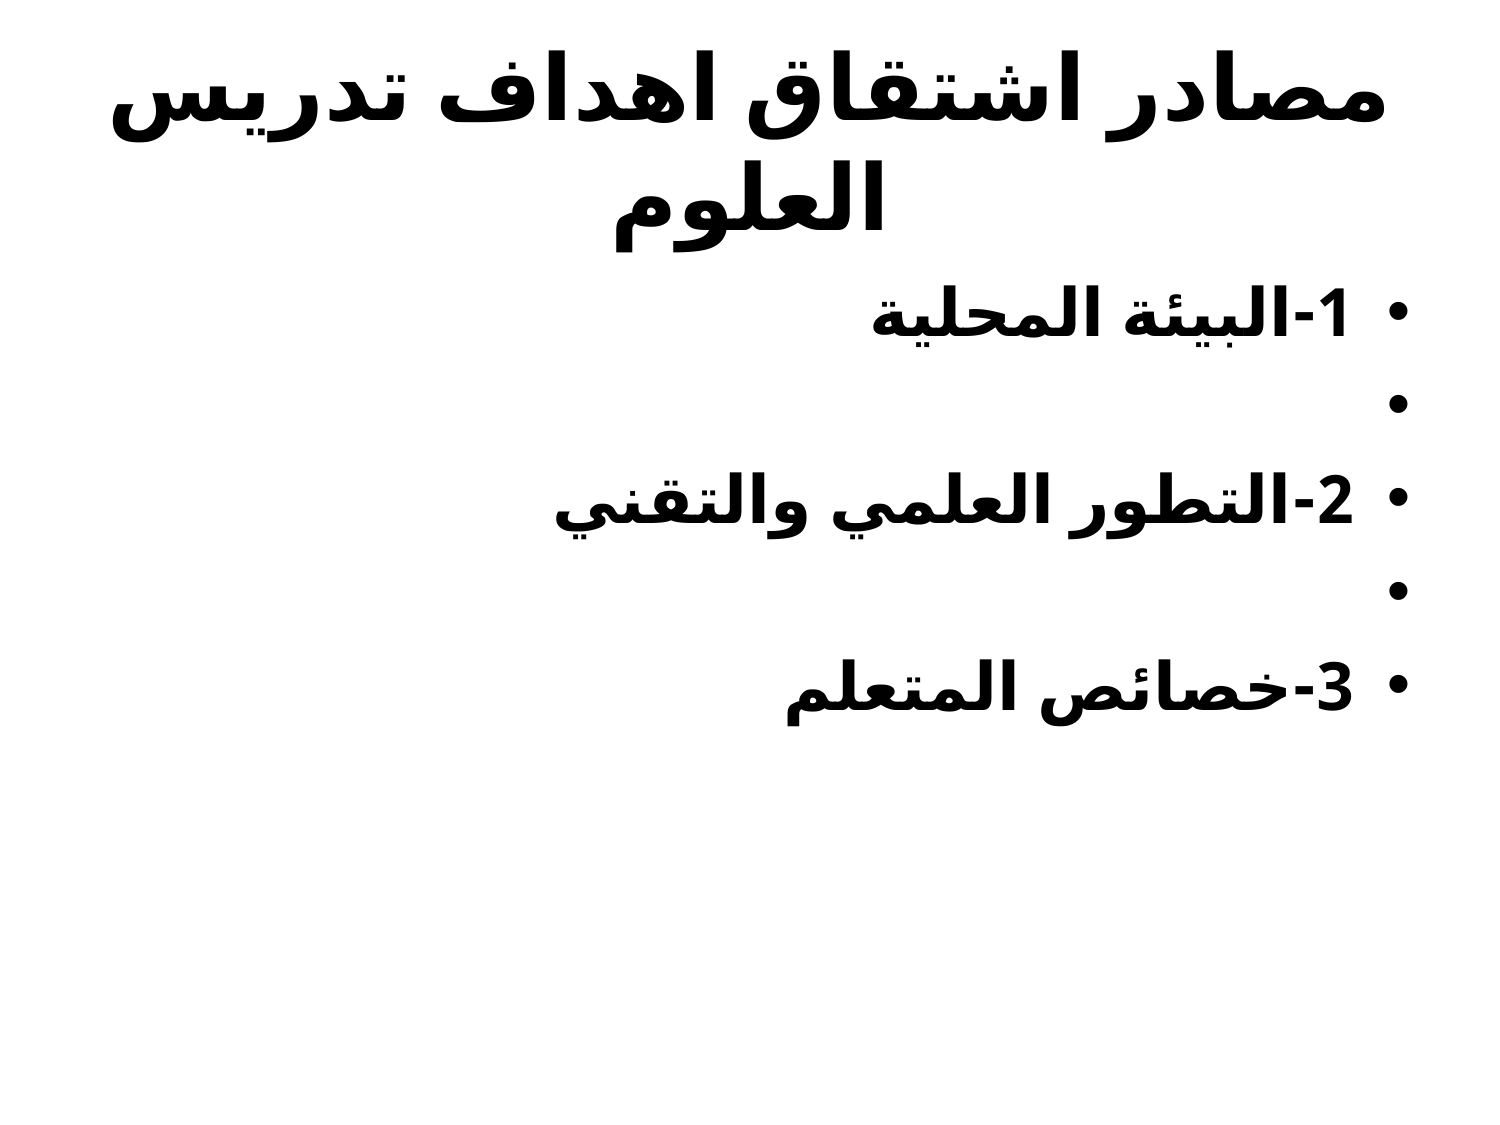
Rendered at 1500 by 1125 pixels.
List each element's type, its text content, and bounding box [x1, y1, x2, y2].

list 1-البيئة المحلية 2-التطور العلمي والتقني 3-خصائص المتعلم [75, 262, 1425, 1005]
title مصادر اشتقاق اهداف تدريس العلوم [75, 45, 1425, 233]
